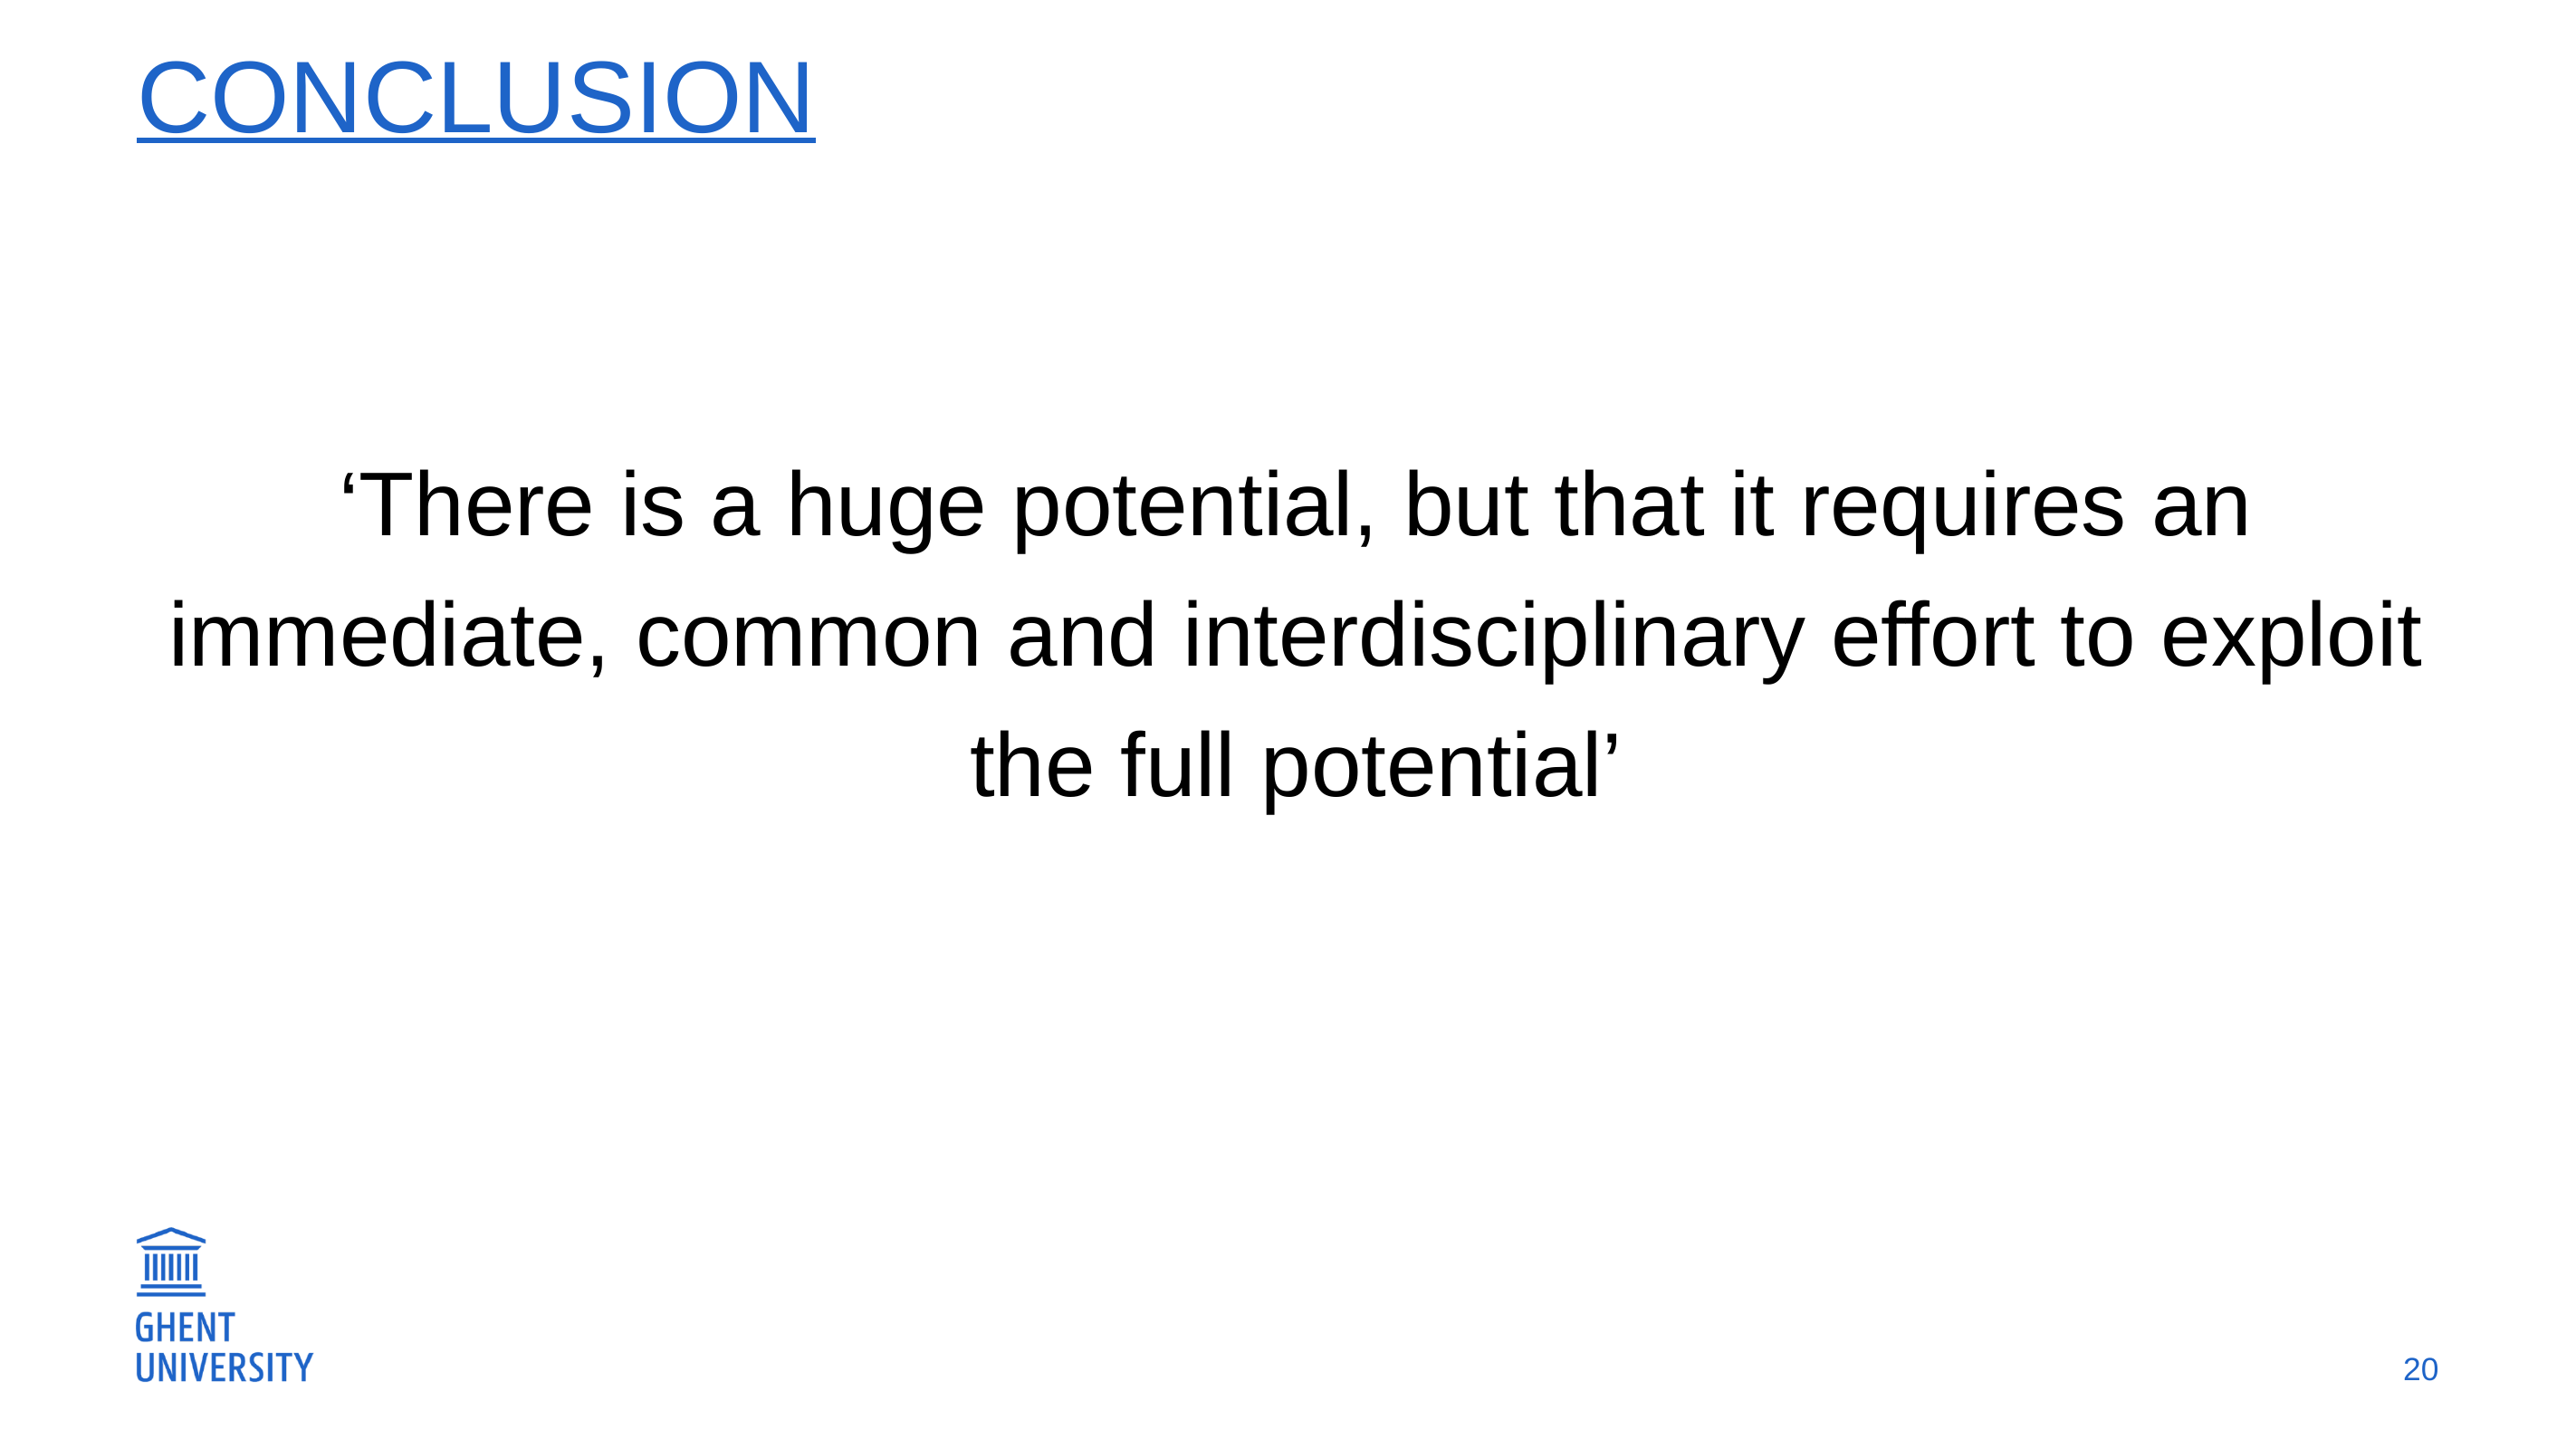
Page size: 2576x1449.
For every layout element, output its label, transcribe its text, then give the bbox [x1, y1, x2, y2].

picture [68, 1175, 411, 1449]
list ‘There is a huge potential, but that it requires an immediate, common and interdisciplinary effort to exploit the full potential’ [124, 177, 2456, 1173]
title conclusion [123, 37, 2456, 166]
slide_number 20 [2315, 1329, 2453, 1407]
